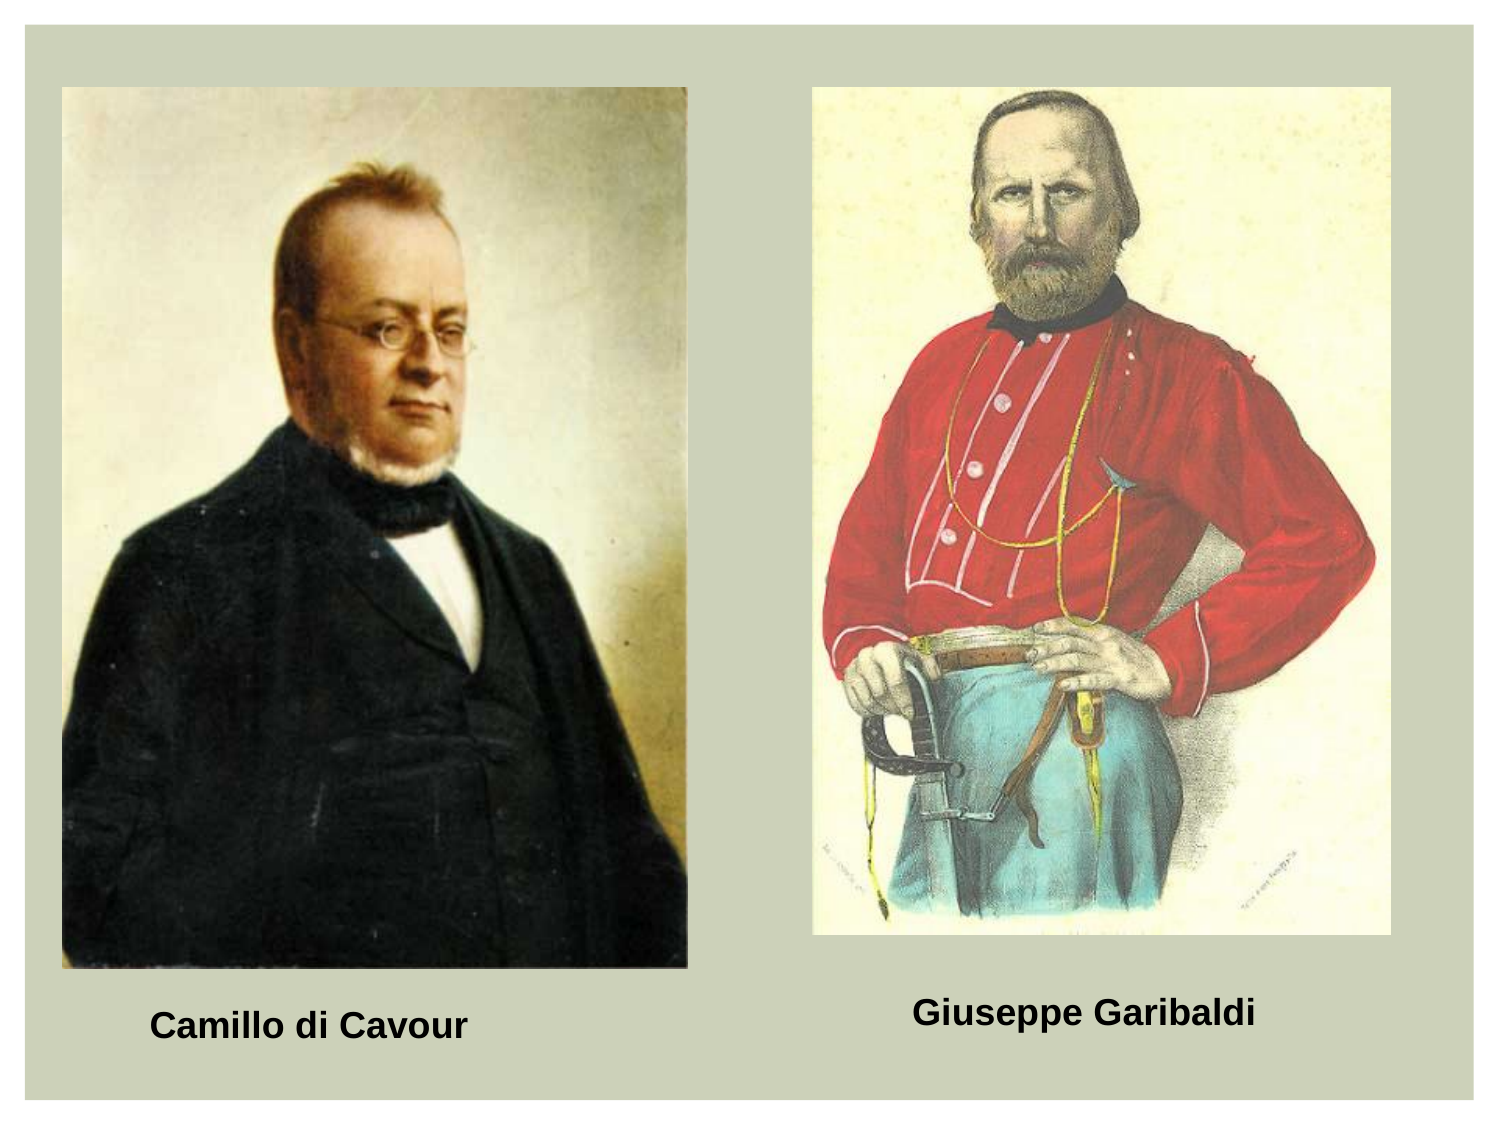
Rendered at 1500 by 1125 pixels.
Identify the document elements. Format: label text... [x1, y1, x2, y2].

picture [812, 87, 1391, 935]
text_box Giuseppe Garibaldi [897, 980, 1272, 1041]
text_box Camillo di Cavour [134, 993, 484, 1054]
picture [62, 87, 688, 970]
